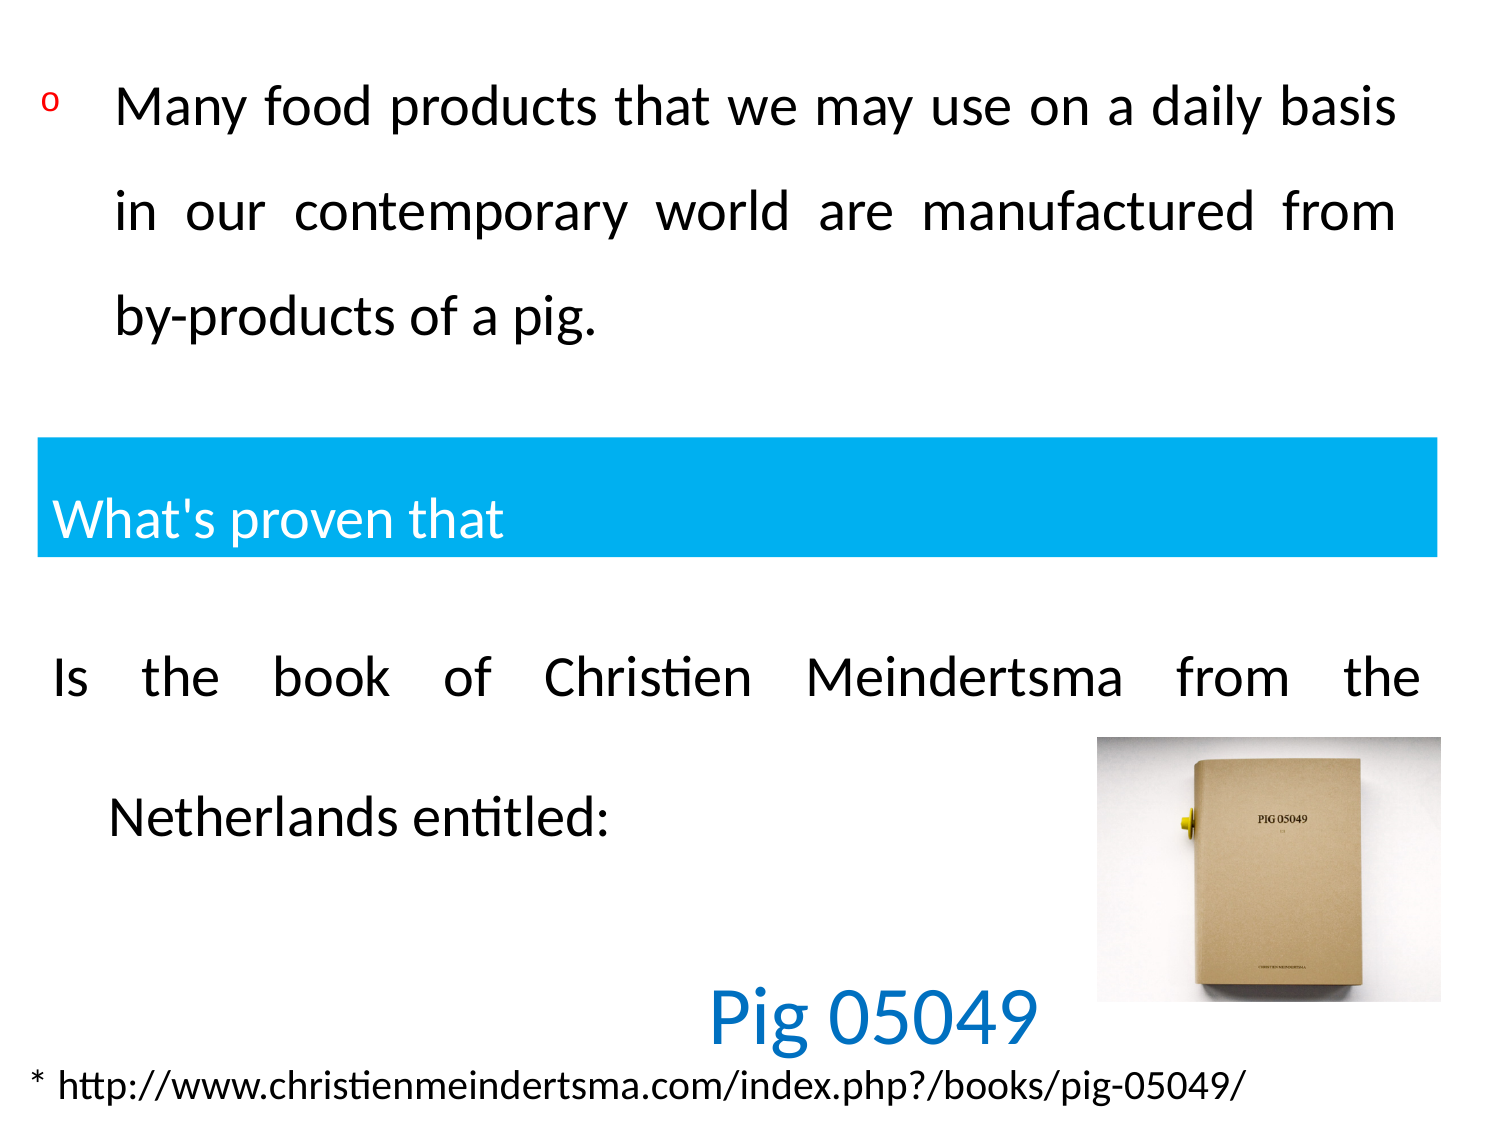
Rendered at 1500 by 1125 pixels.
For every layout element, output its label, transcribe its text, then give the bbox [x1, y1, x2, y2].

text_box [37, 560, 1441, 1074]
text_box What's proven that [37, 437, 1438, 558]
text_box Many food products that we may use on a daily basis in our contemporary world are manufactured from by-products of a pig. [24, 24, 1413, 355]
text_box * http://www.christienmeindertsma.com/index.php?/books/pig-05049/ [12, 1050, 1325, 1115]
